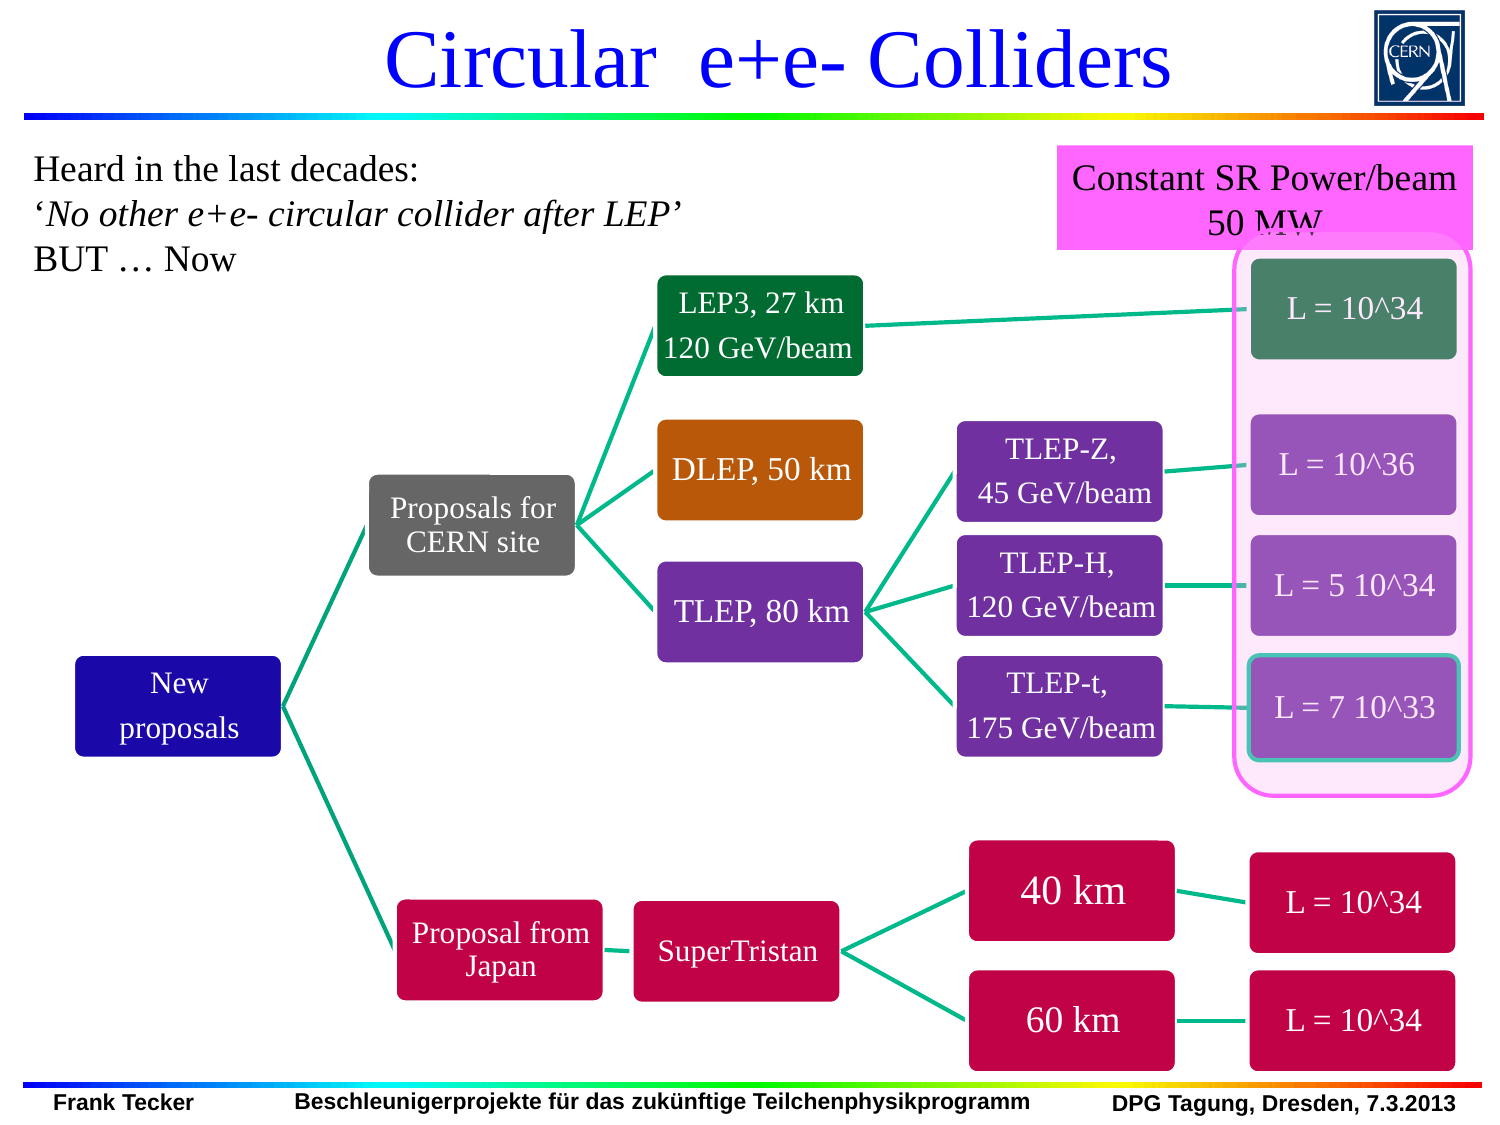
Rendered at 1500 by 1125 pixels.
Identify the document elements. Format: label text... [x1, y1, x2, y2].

picture [1459, 1082, 1482, 1088]
text_box Heard in the last decades: ‘No other e+e- circular collider after LEP’ BUT … Now [18, 136, 700, 287]
title Circular e+e- Colliders [203, 17, 1356, 102]
picture [1374, 10, 1465, 106]
picture [21, 1082, 72, 1088]
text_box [72, 181, 1459, 1111]
picture [308, 113, 1484, 120]
text_box [1464, 244, 1473, 782]
picture [22, 113, 252, 120]
text_box Constant SR Power/beam 50 MW [1057, 145, 1473, 250]
